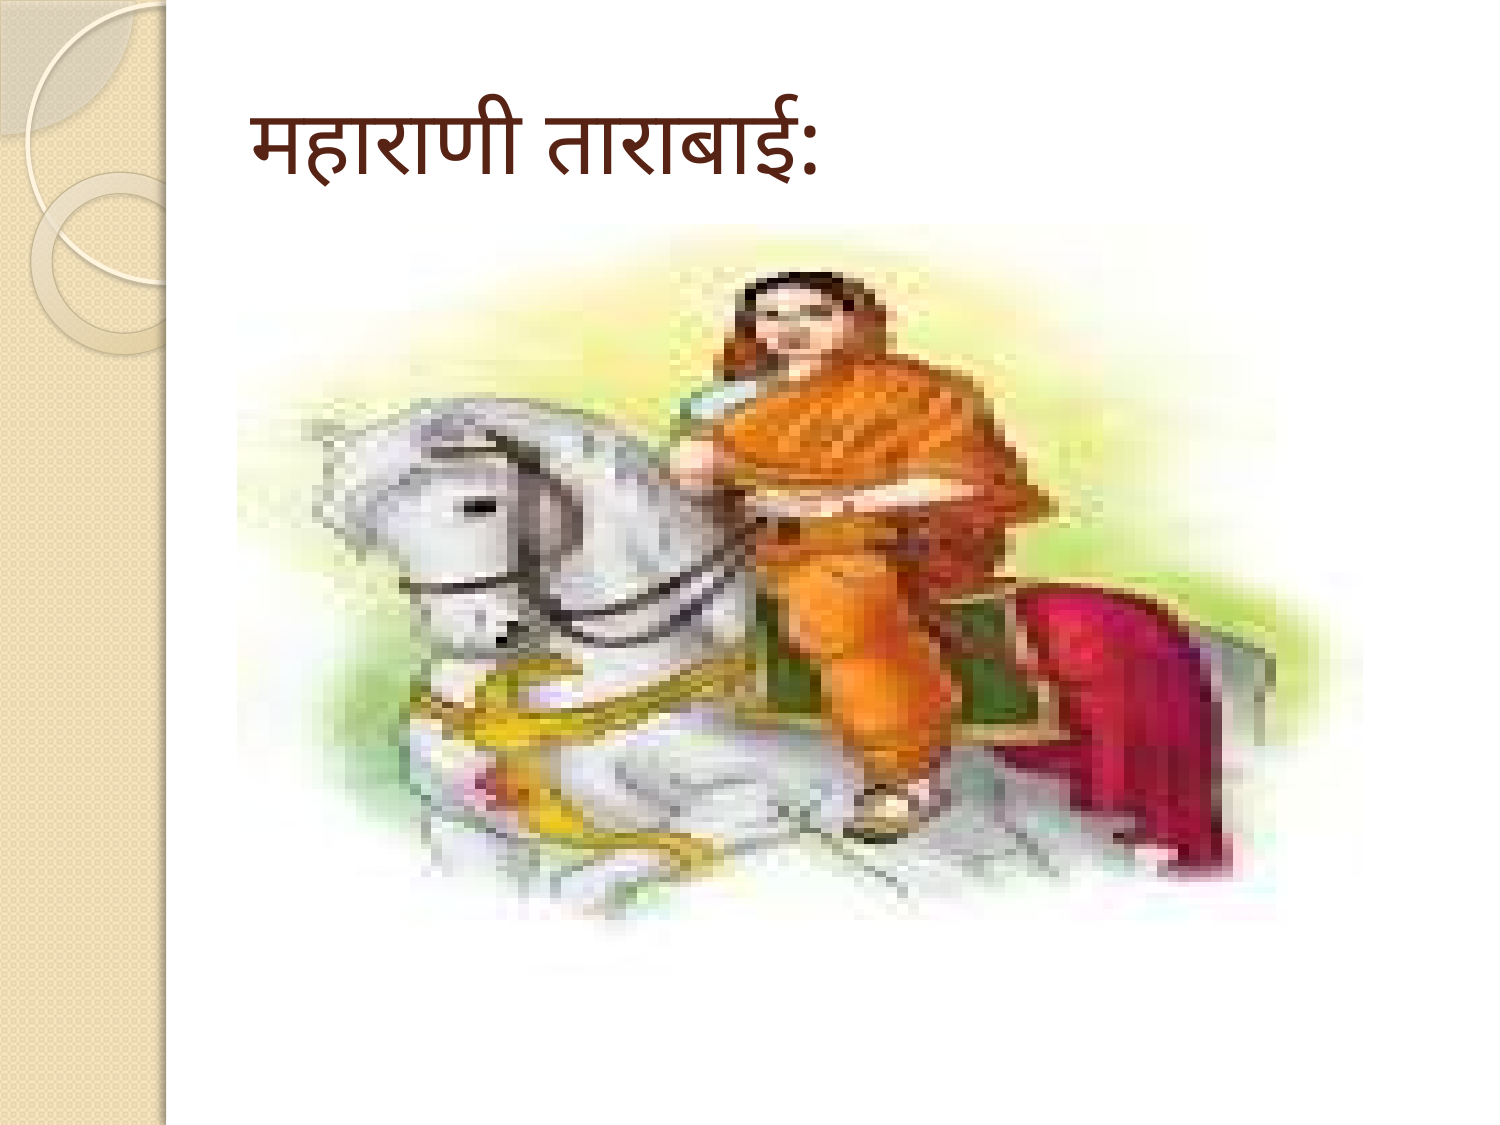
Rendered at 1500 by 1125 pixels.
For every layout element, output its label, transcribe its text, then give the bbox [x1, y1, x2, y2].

title महाराणी ताराबाई: [235, 45, 1466, 233]
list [237, 224, 1363, 976]
